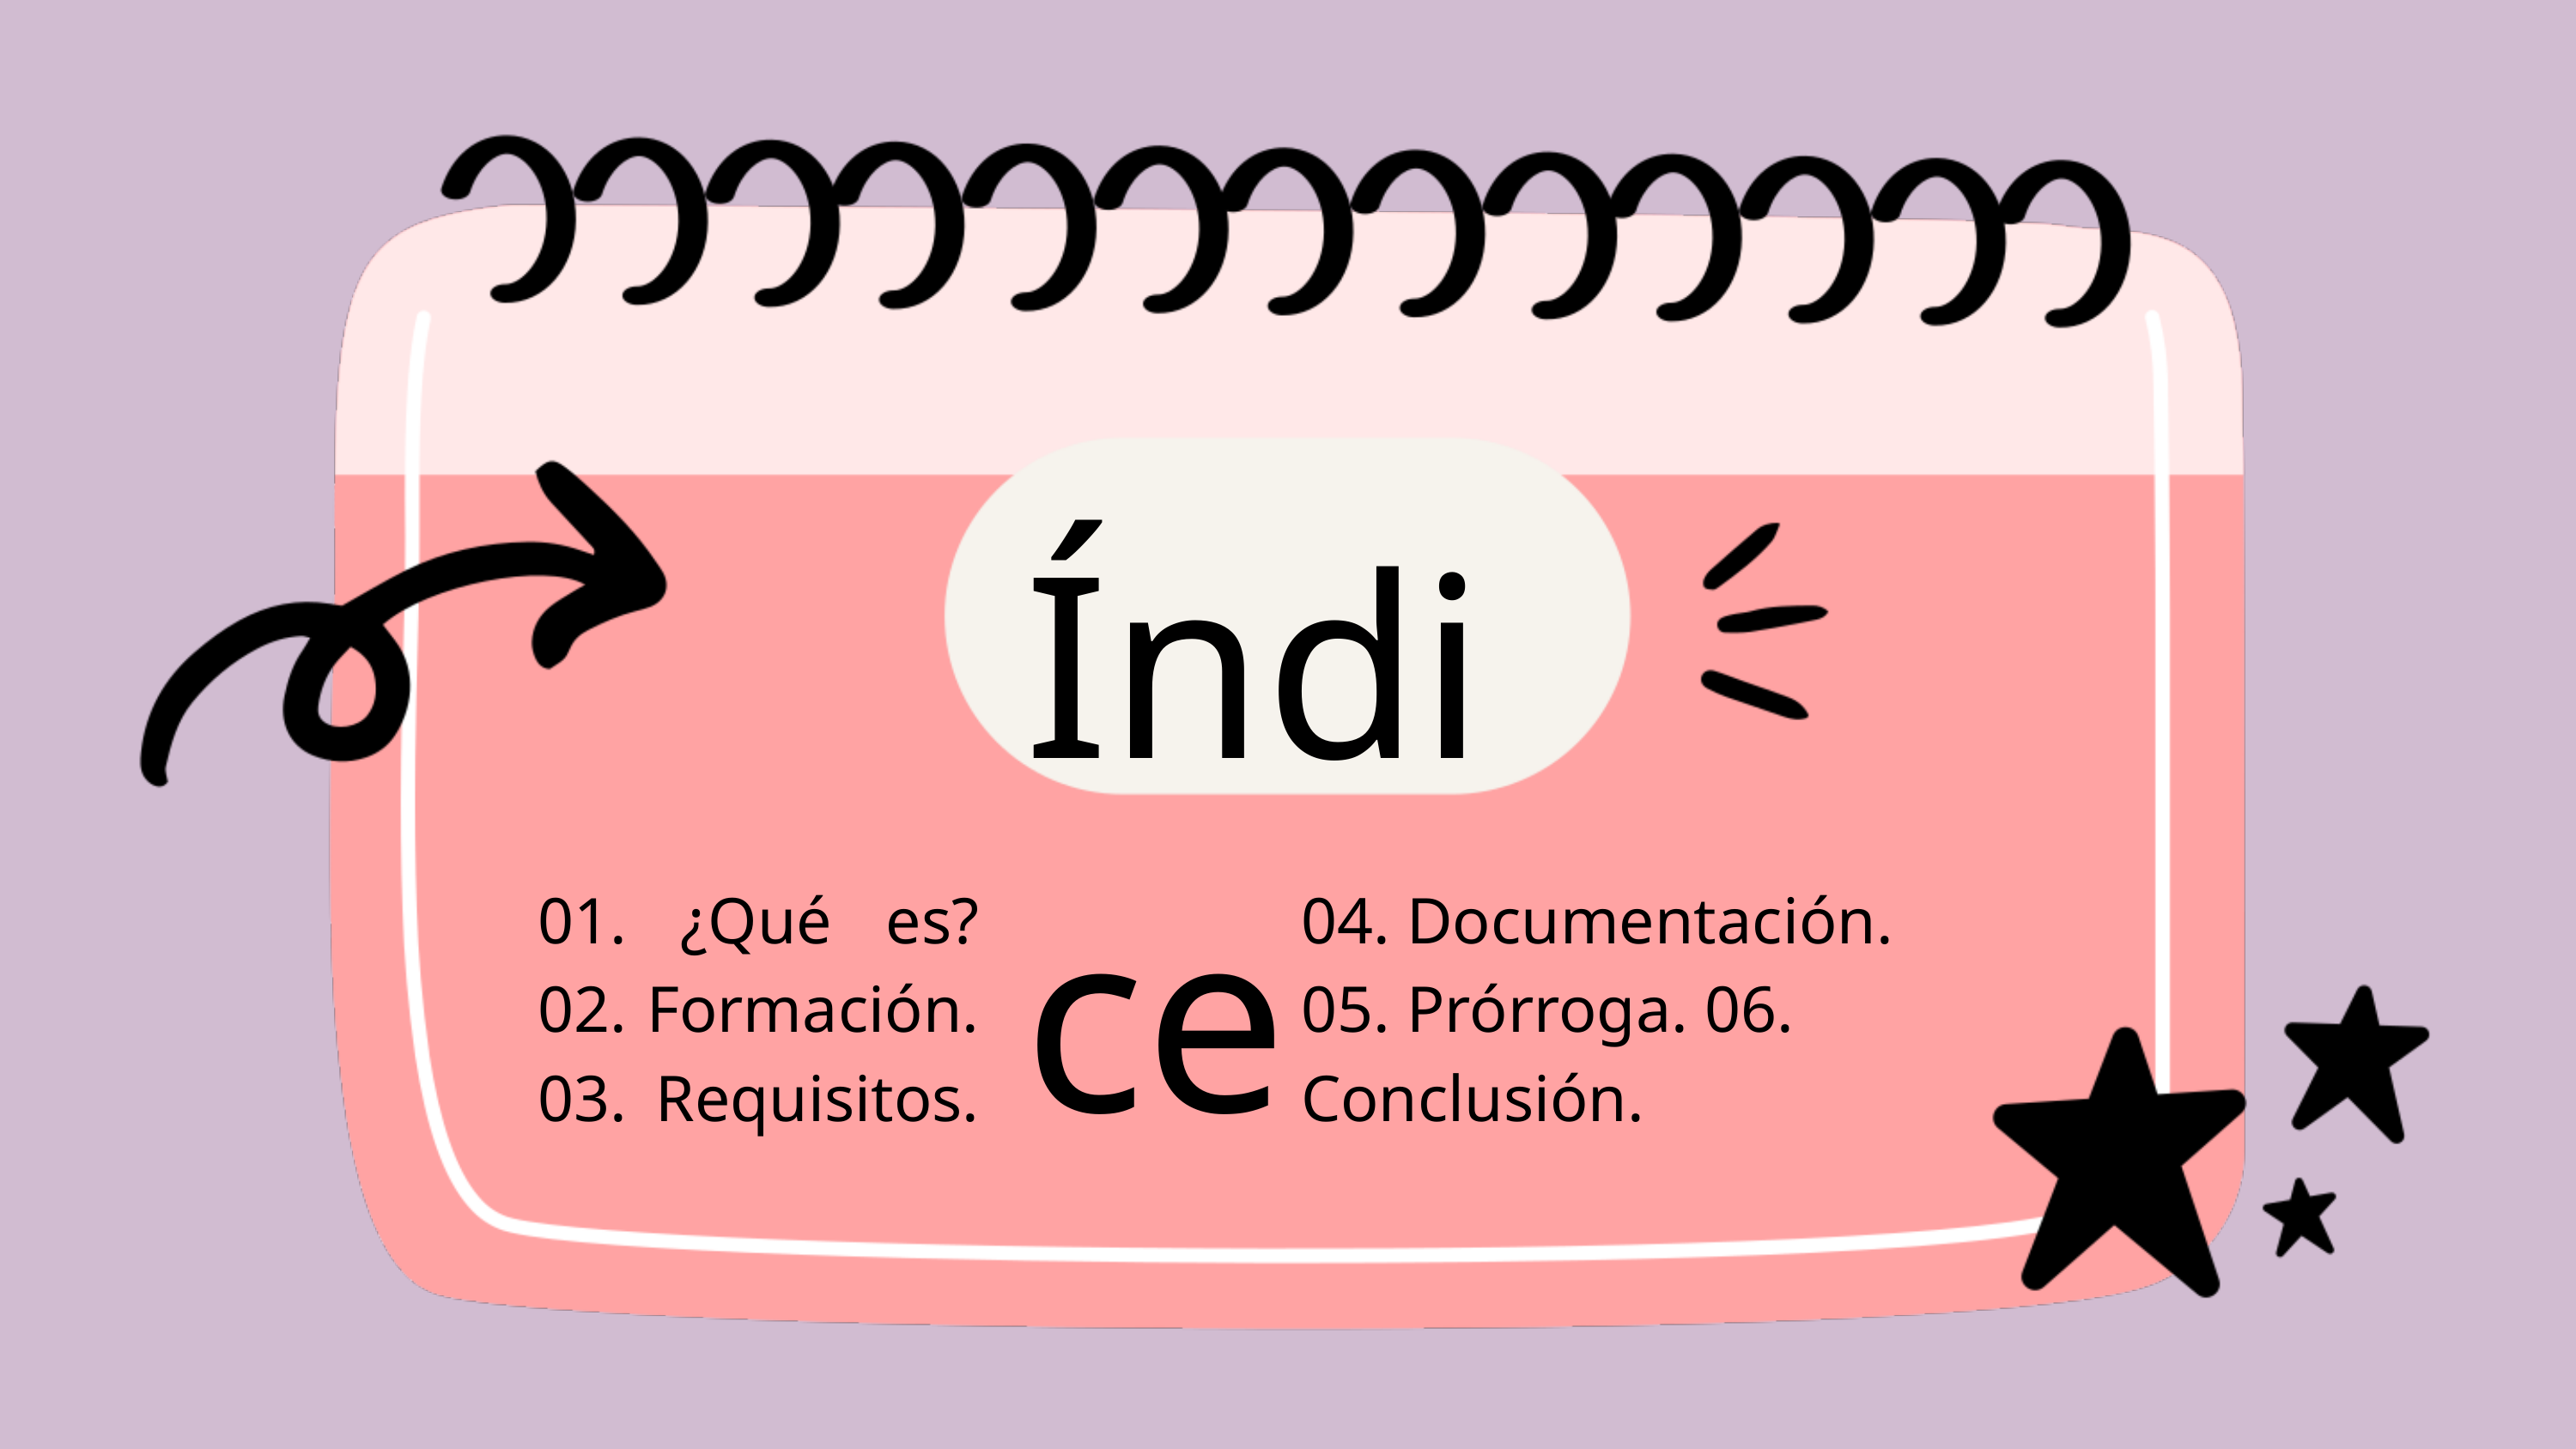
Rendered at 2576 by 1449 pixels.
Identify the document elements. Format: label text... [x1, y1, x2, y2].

text_box [115, 126, 2440, 1357]
text_box Índice [1024, 456, 1563, 1162]
text_box 04. Documentación. 05. Prórroga. 06. Conclusión. [1301, 868, 1902, 1134]
text_box 01. ¿Qué es? 02. Formación. 03. Requisitos. [538, 868, 980, 1134]
